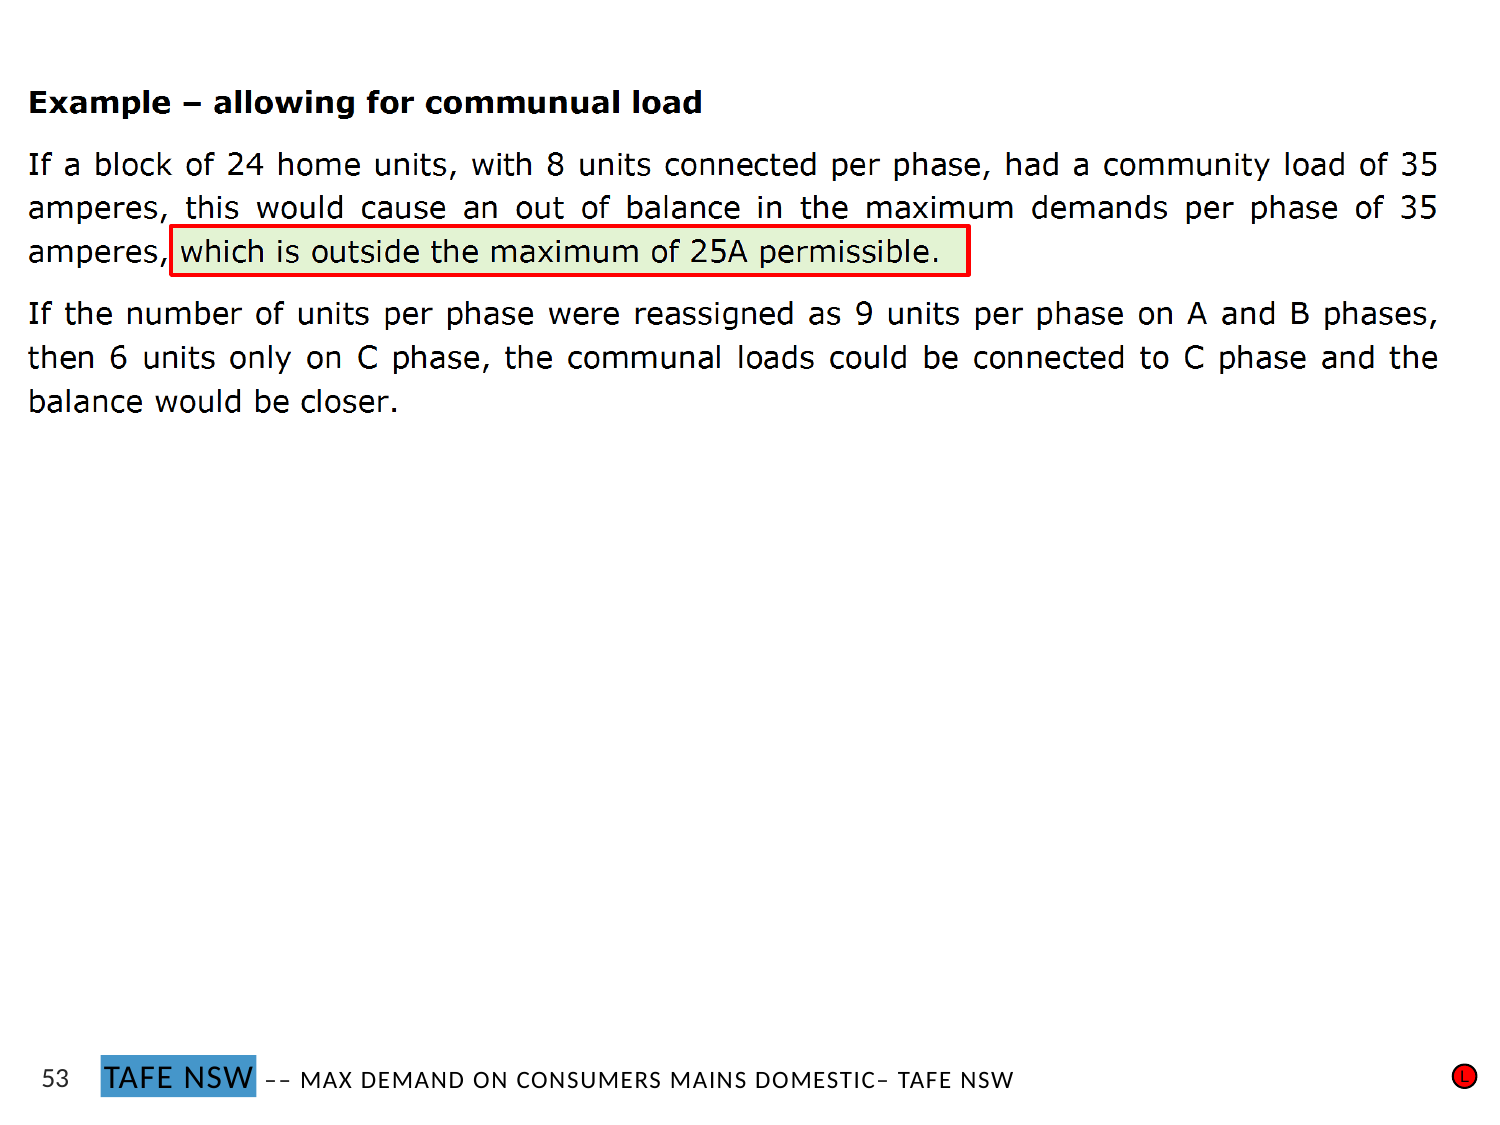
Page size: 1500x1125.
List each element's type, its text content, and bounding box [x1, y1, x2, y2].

text_box L [1452, 1064, 1477, 1088]
picture [7, 66, 1496, 447]
slide_number 53 [41, 1058, 116, 1094]
